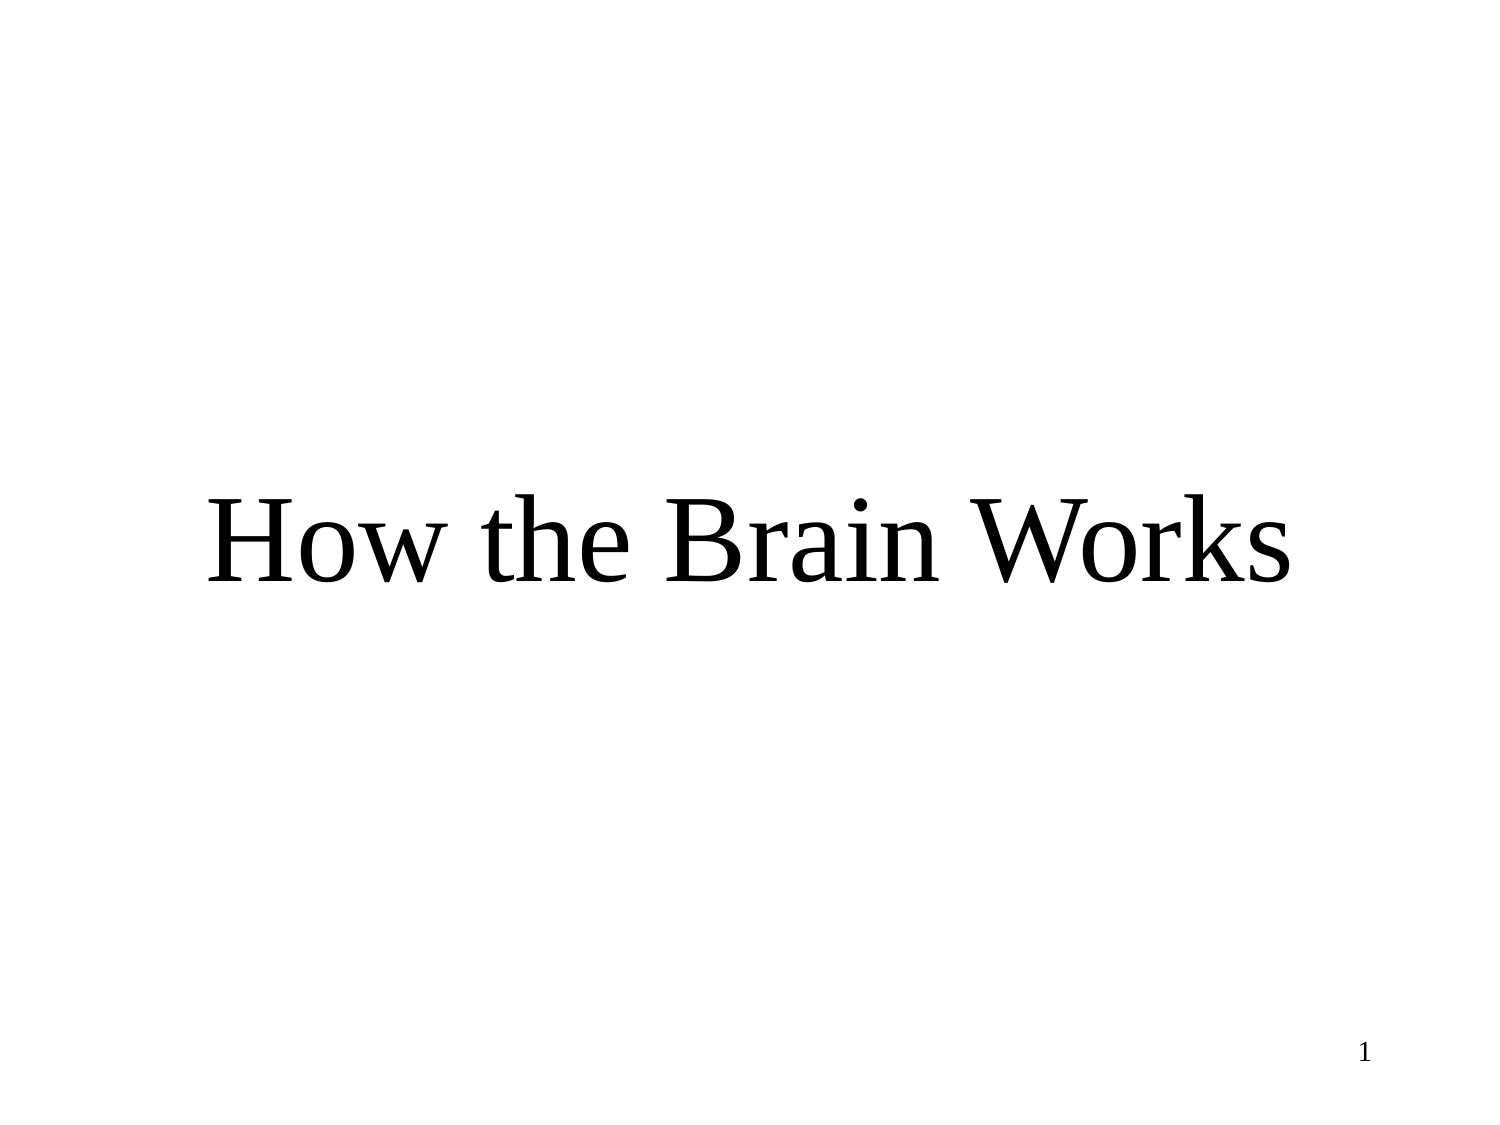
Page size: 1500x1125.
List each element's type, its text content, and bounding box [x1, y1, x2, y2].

title How the Brain Works [112, 437, 1388, 626]
slide_number 1 [1074, 1024, 1388, 1101]
